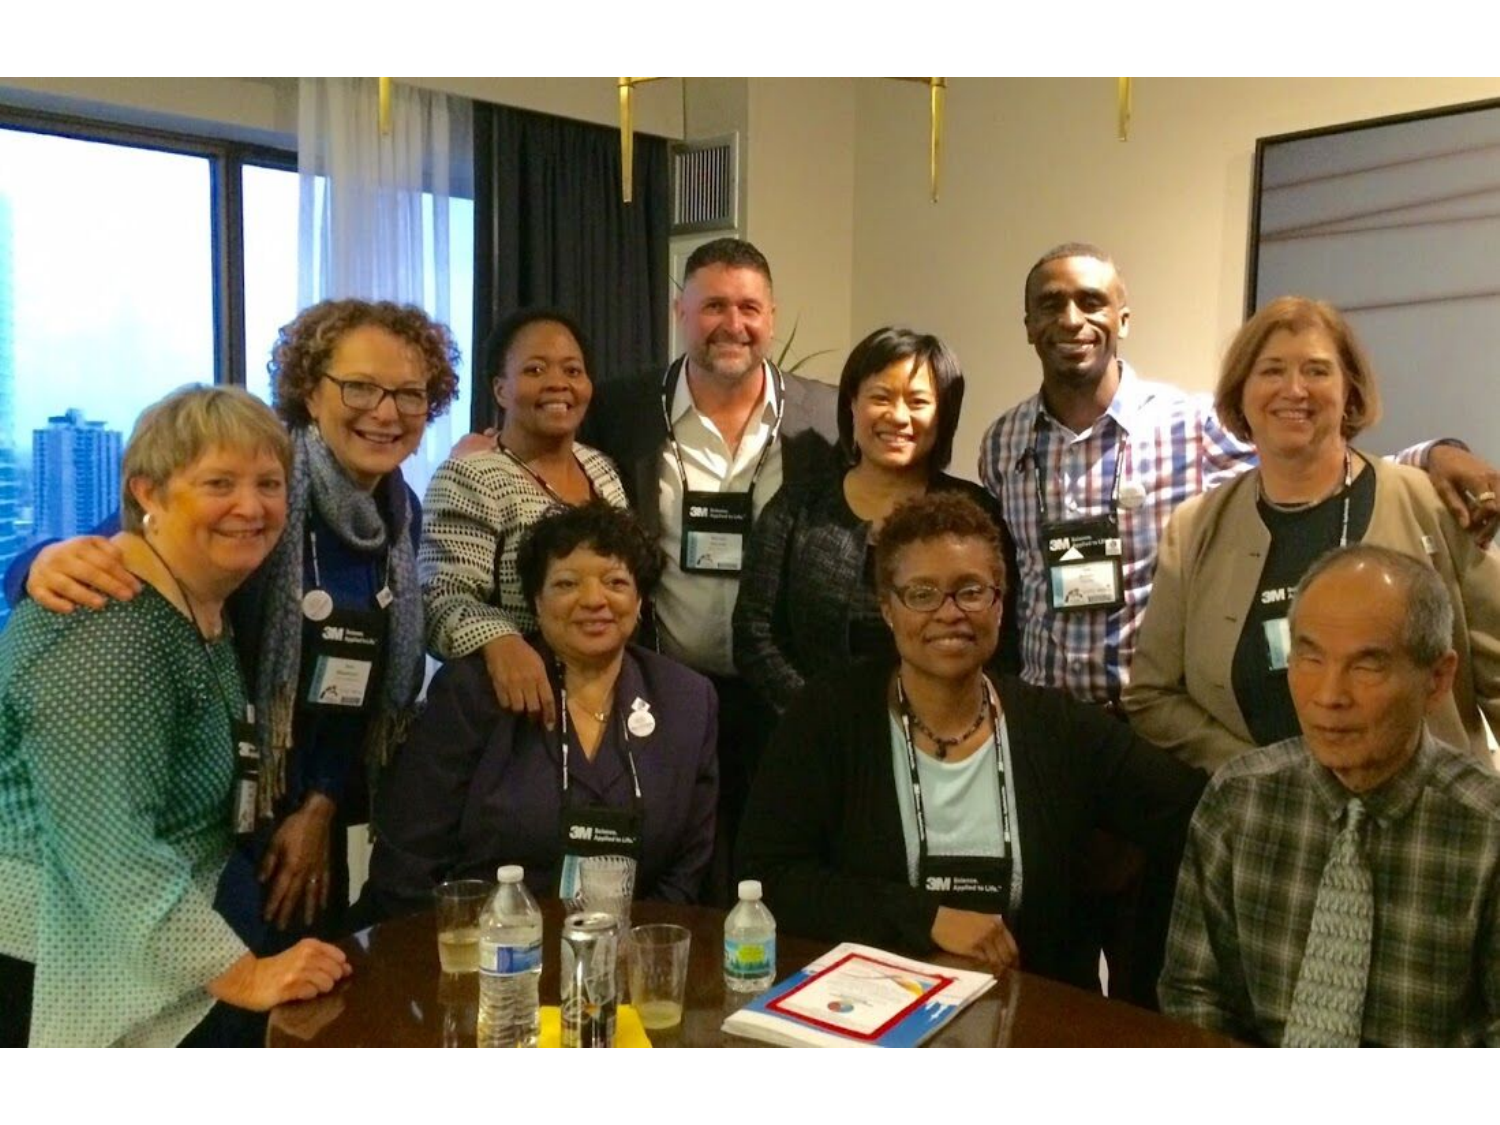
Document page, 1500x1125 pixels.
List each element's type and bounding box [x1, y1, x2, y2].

picture [0, 77, 1500, 1048]
